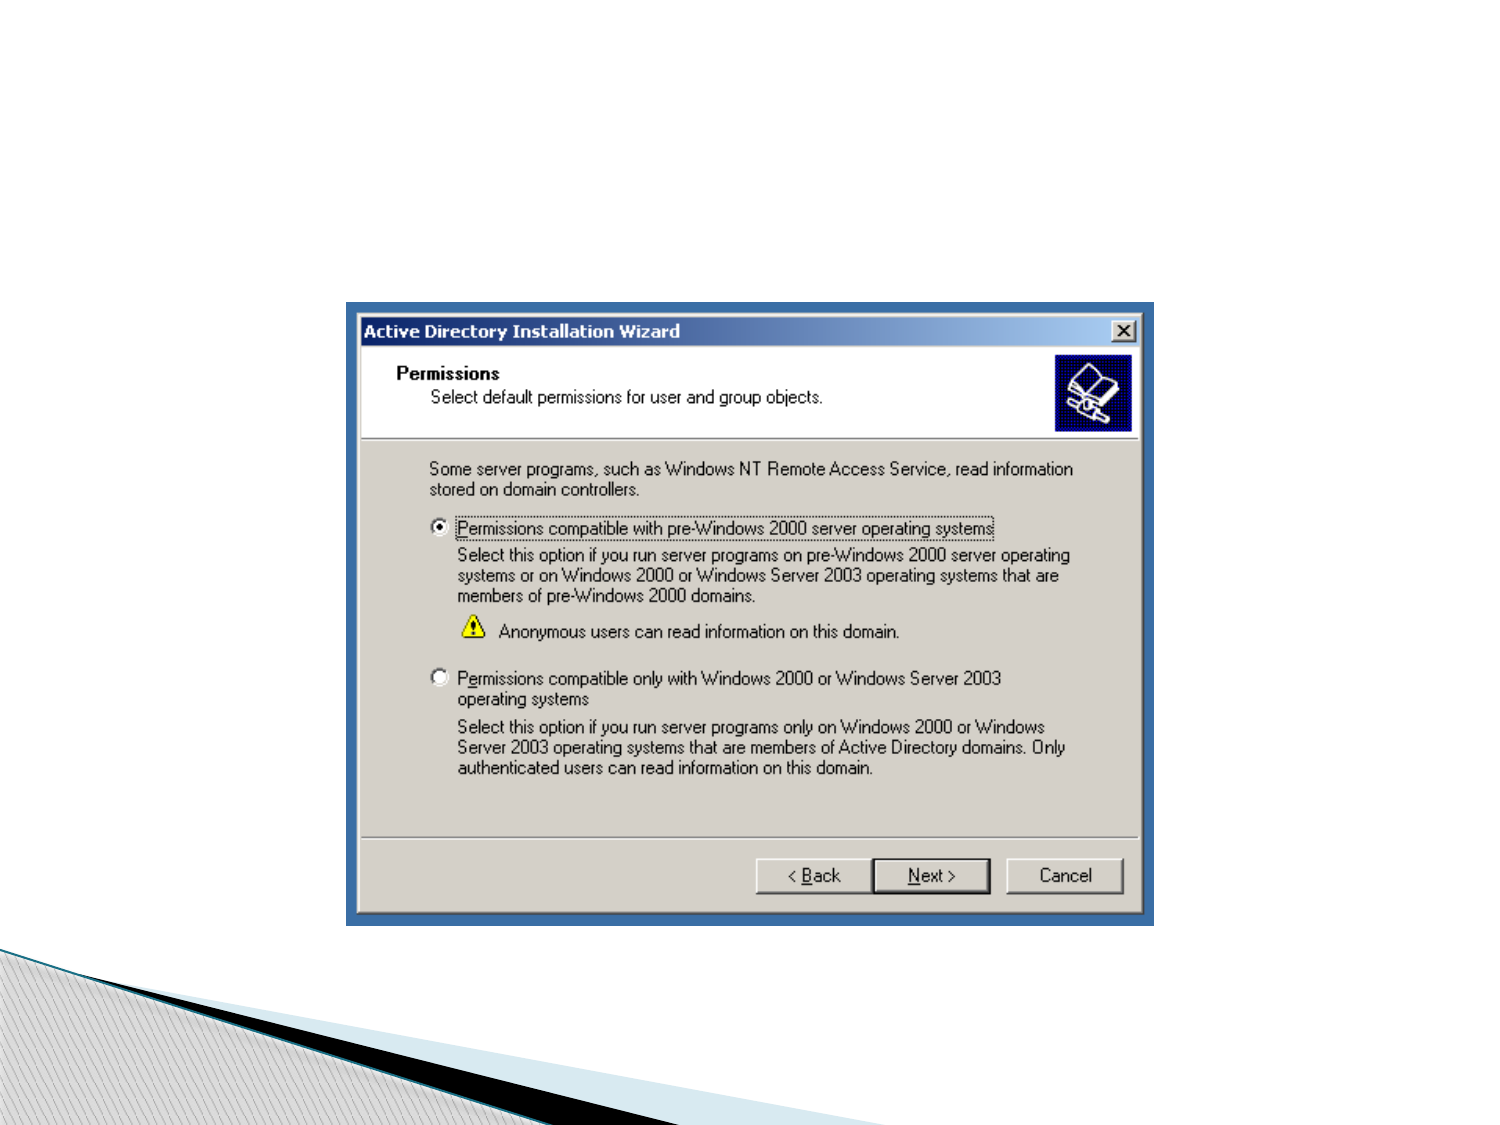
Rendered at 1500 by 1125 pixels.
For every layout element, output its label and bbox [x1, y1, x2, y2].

list [346, 302, 1154, 927]
